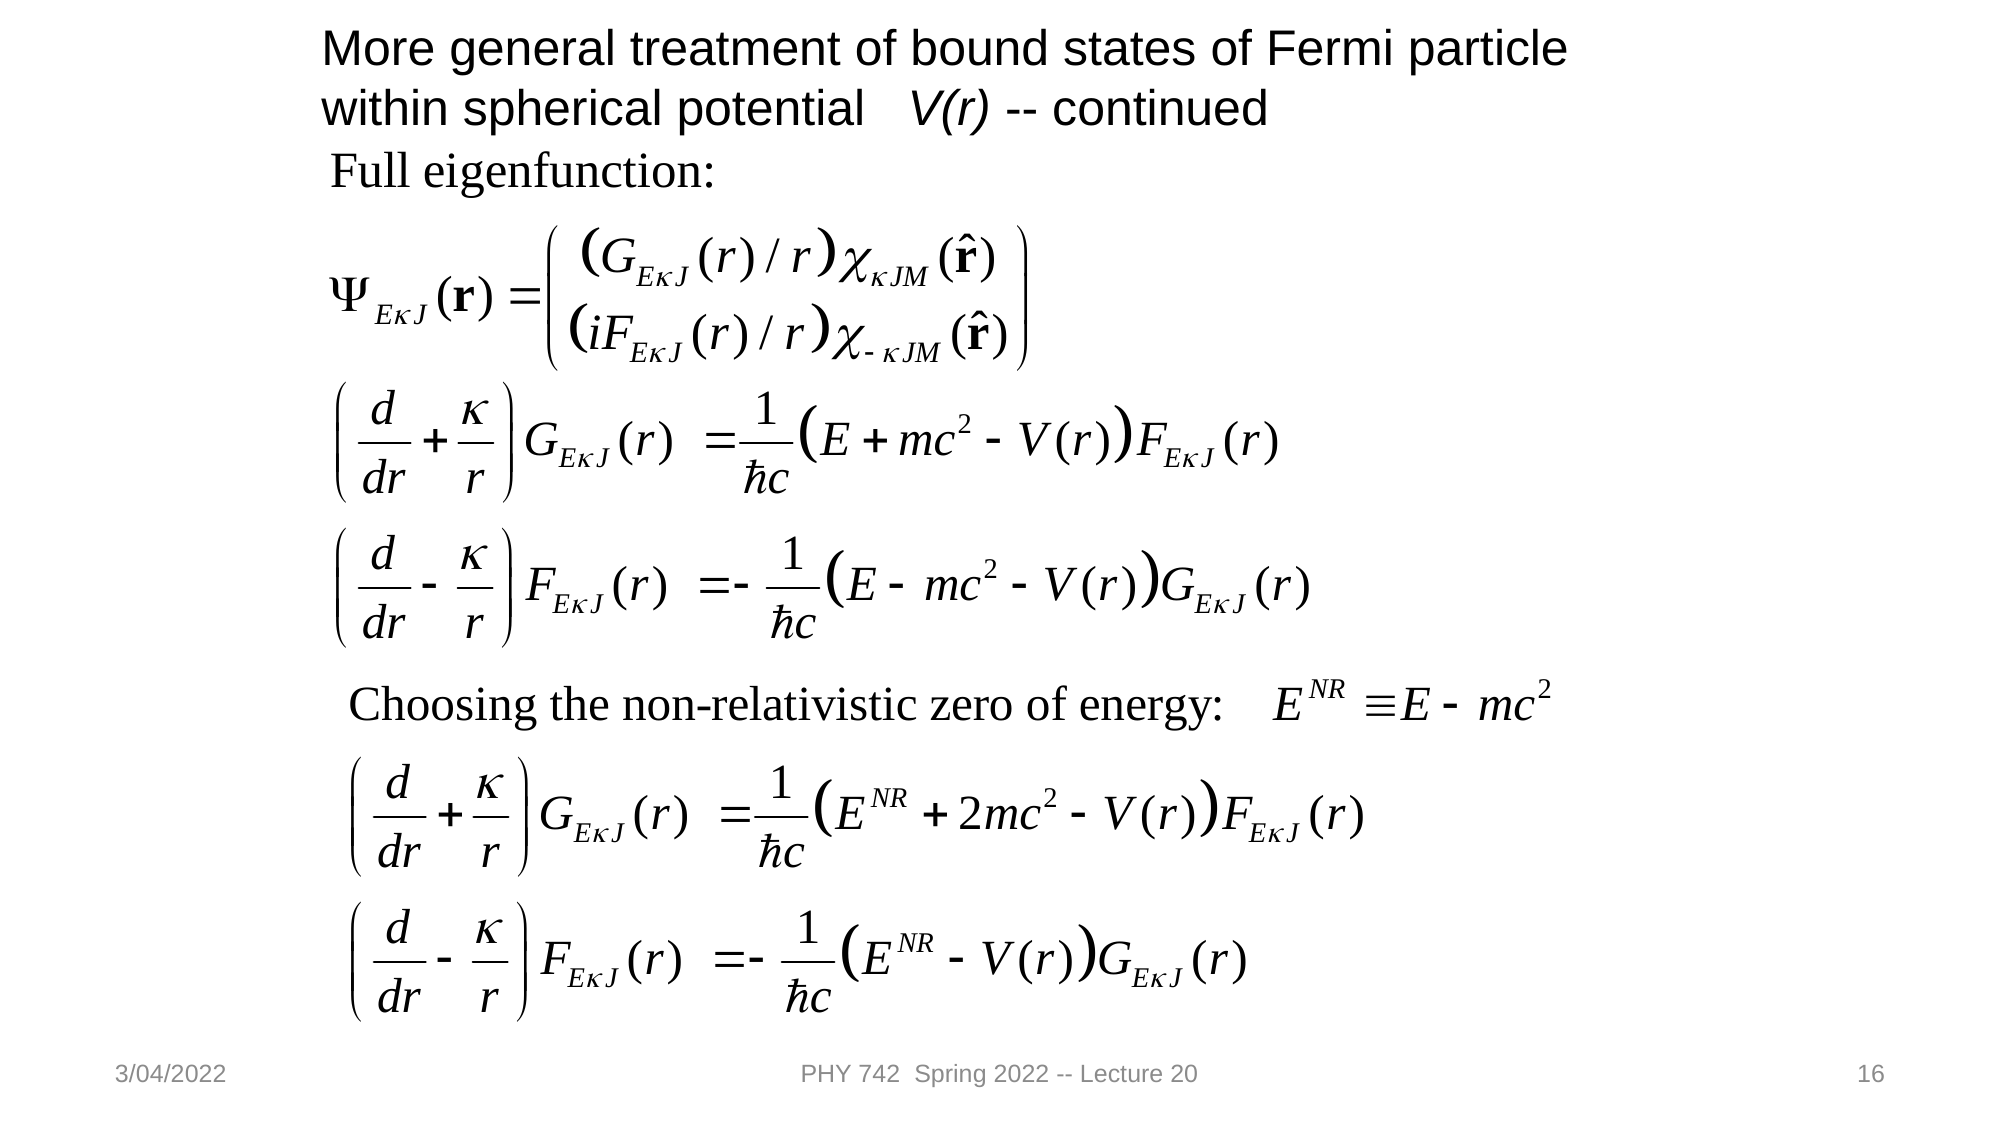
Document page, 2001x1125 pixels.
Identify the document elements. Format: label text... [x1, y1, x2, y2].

footer PHY 742 Spring 2022 -- Lecture 20 [683, 1042, 1317, 1103]
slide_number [99, 1042, 567, 1103]
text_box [324, 143, 1039, 377]
slide_number 16 [1433, 1042, 1900, 1103]
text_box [344, 670, 1557, 1030]
text_box More general treatment of bound states of Fermi particle within spherical potential V(r) -- continued [306, 7, 1607, 143]
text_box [328, 374, 1317, 657]
